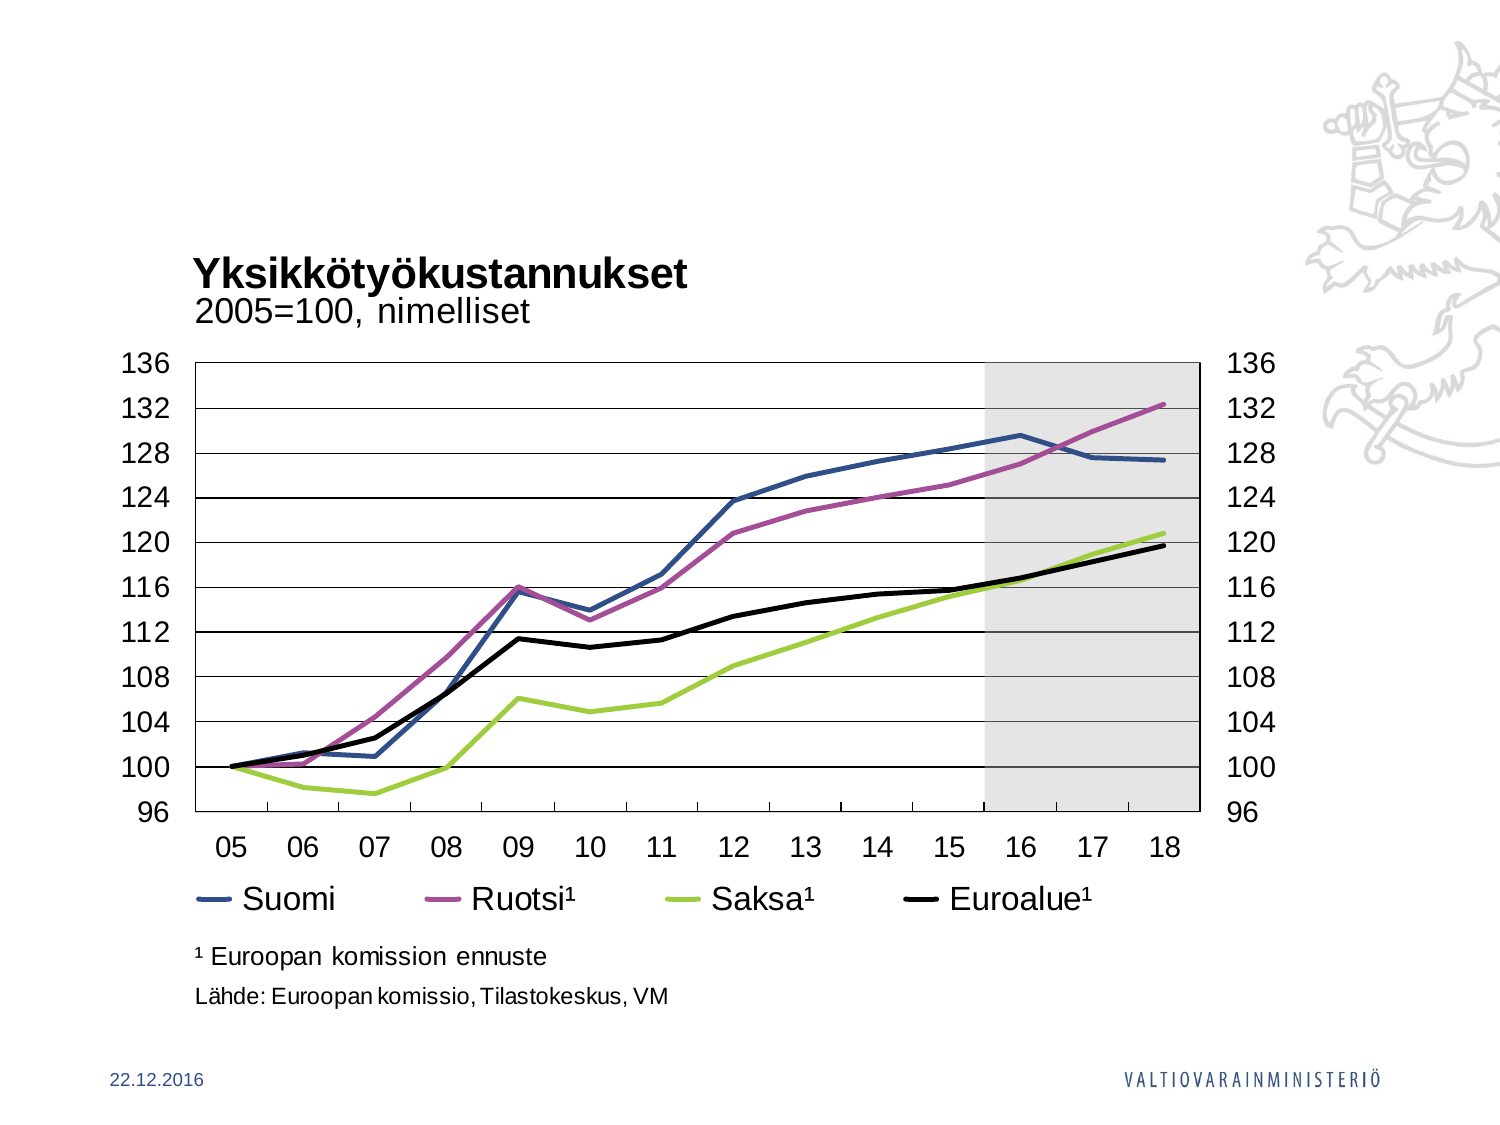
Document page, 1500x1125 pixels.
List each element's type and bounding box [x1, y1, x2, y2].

picture [93, 0, 1500, 1030]
picture [1078, 1063, 1425, 1092]
slide_number [94, 1054, 255, 1103]
